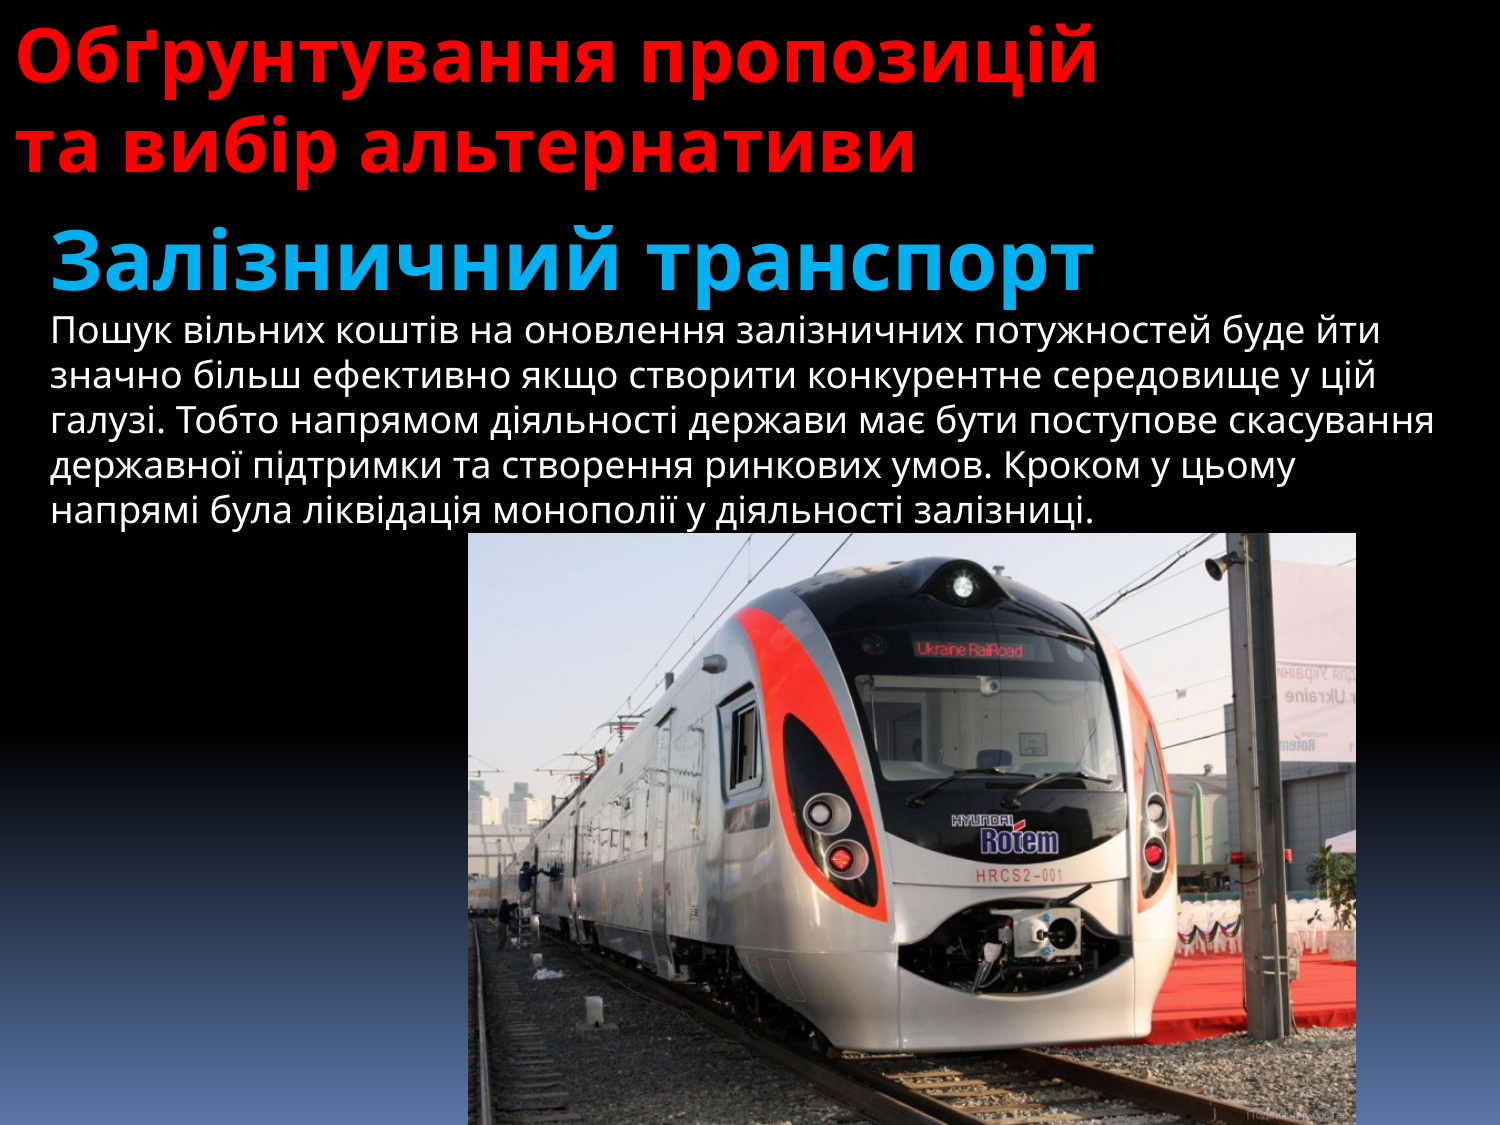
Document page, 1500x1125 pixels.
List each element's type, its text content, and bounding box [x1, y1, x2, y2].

text_box Обґрунтування пропозицій та вибір альтернативи [0, 0, 1161, 285]
picture [468, 532, 1356, 1125]
text_box Залізничний транспорт Пошук вільних коштів на оновлення залізничних потужностей буде йти значно більш ефективно якщо створити конкурентне середовище у цій галузі. Тобто напрямом діяльності держави має бути поступове скасування державної підтримки та створення ринкових умов. Кроком у цьому напрямі була ліквідація монополії у діяльності залізниці. [35, 199, 1465, 539]
